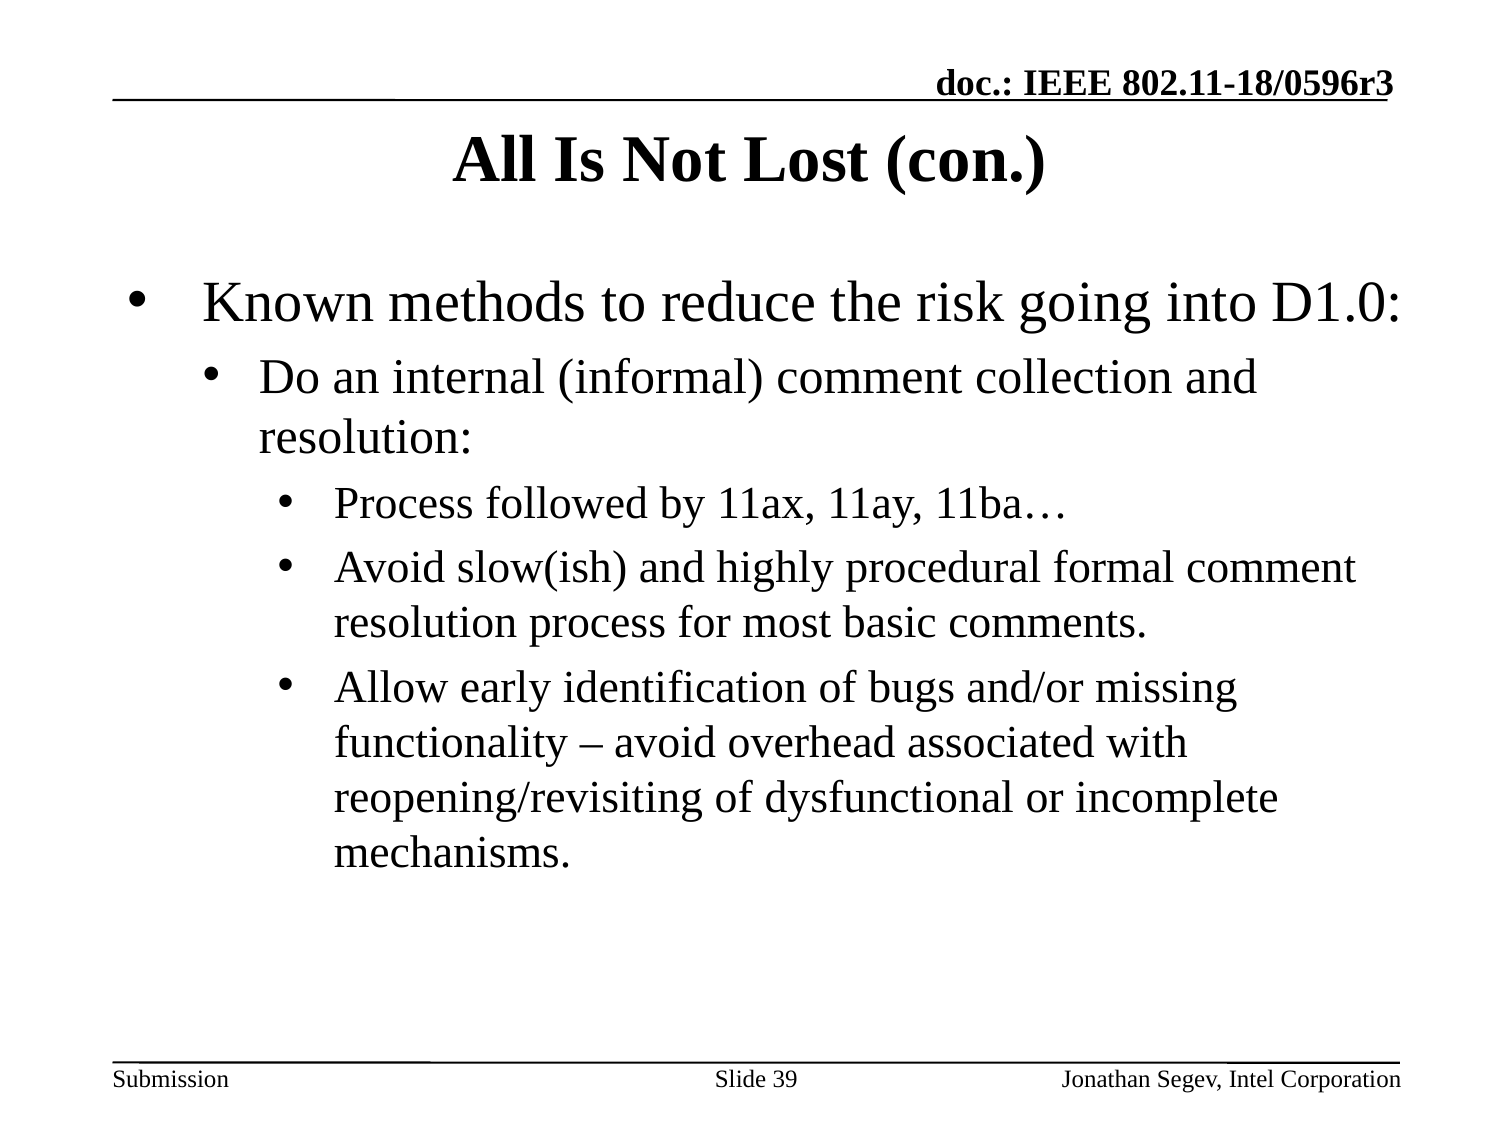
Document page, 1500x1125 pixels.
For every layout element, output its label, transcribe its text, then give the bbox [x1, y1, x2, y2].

slide_number Slide 39 [712, 1061, 800, 1093]
footer Jonathan Segev, Intel Corporation [1056, 1061, 1402, 1093]
title All Is Not Lost (con.) [112, 112, 1388, 197]
list Known methods to reduce the risk going into D1.0: Do an internal (informal) comment collection and resolution: Process followed by 11ax, 11ay, 11ba… Avoid slow(ish) and highly procedural formal comment resolution process for most basic comments. Allow early identification of bugs and/or missing functionality – avoid overhead associated with reopening/revisiting of dysfunctional or incomplete mechanisms. [112, 255, 1448, 1001]
